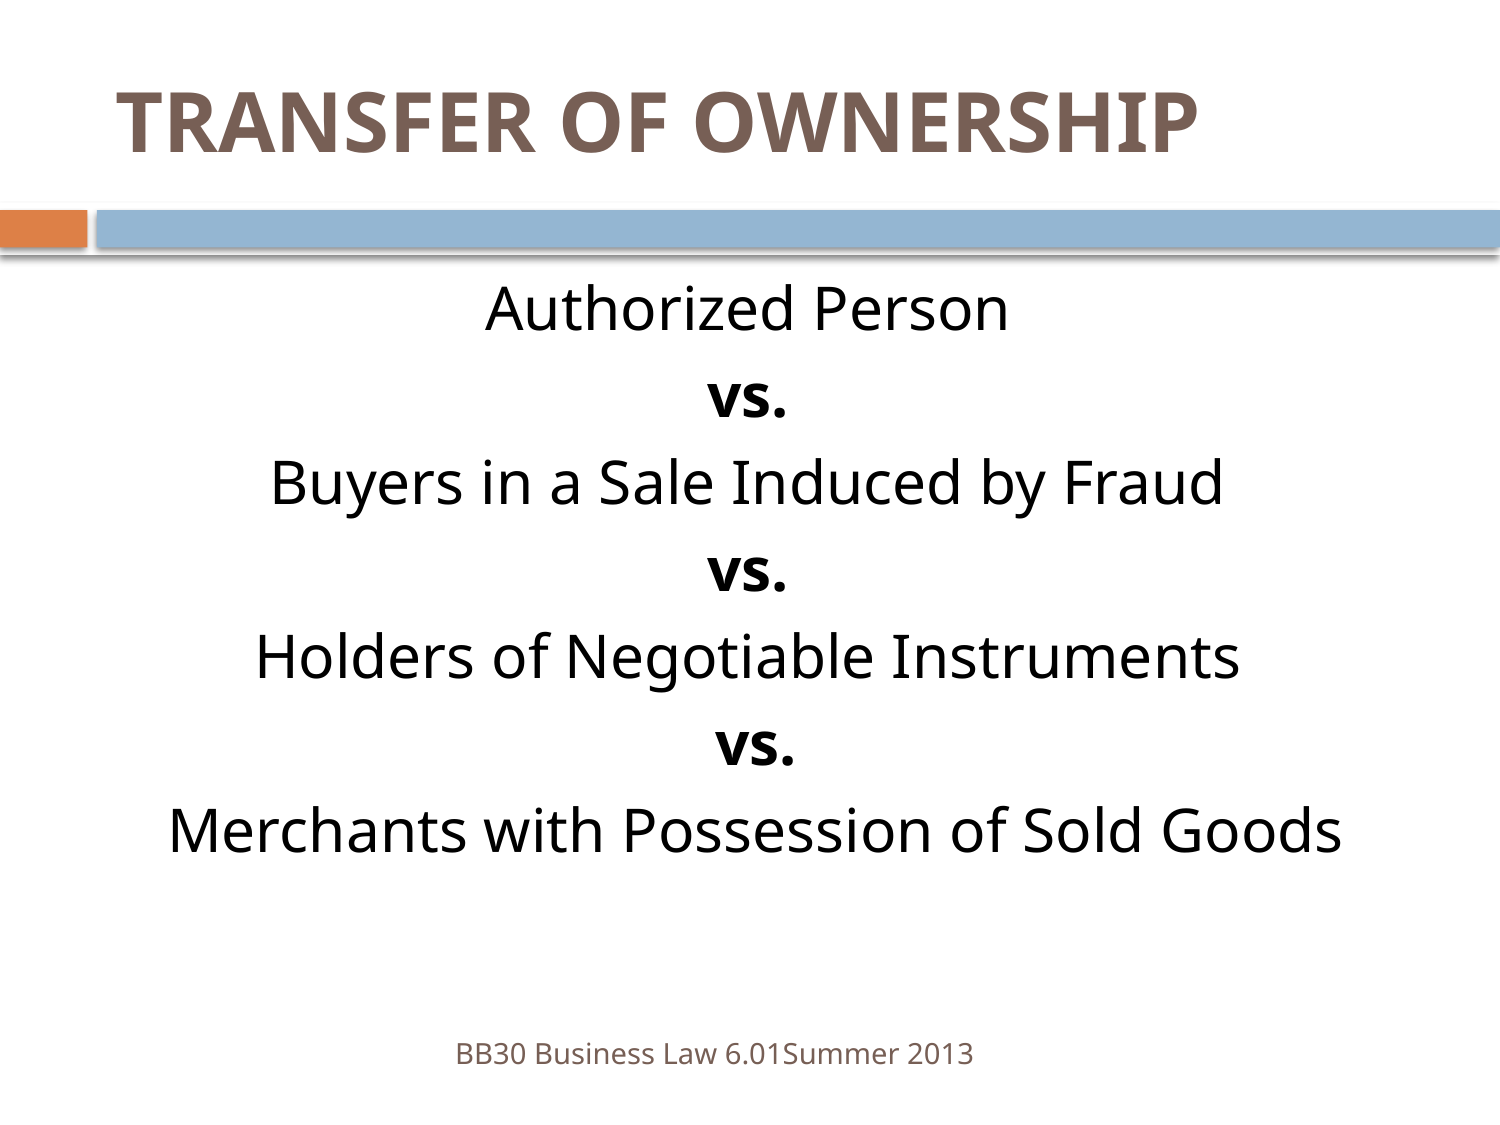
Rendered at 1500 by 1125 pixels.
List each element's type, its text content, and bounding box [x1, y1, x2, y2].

footer BB30 Business Law 6.01 Summer 2013 [99, 1024, 990, 1085]
list Authorized Person vs. Buyers in a Sale Induced by Fraud vs. Holders of Negotiable Instruments vs. Merchants with Possession of Sold Goods [75, 262, 1438, 1005]
title TRANSFER OF OWNERSHIP [100, 37, 1438, 200]
